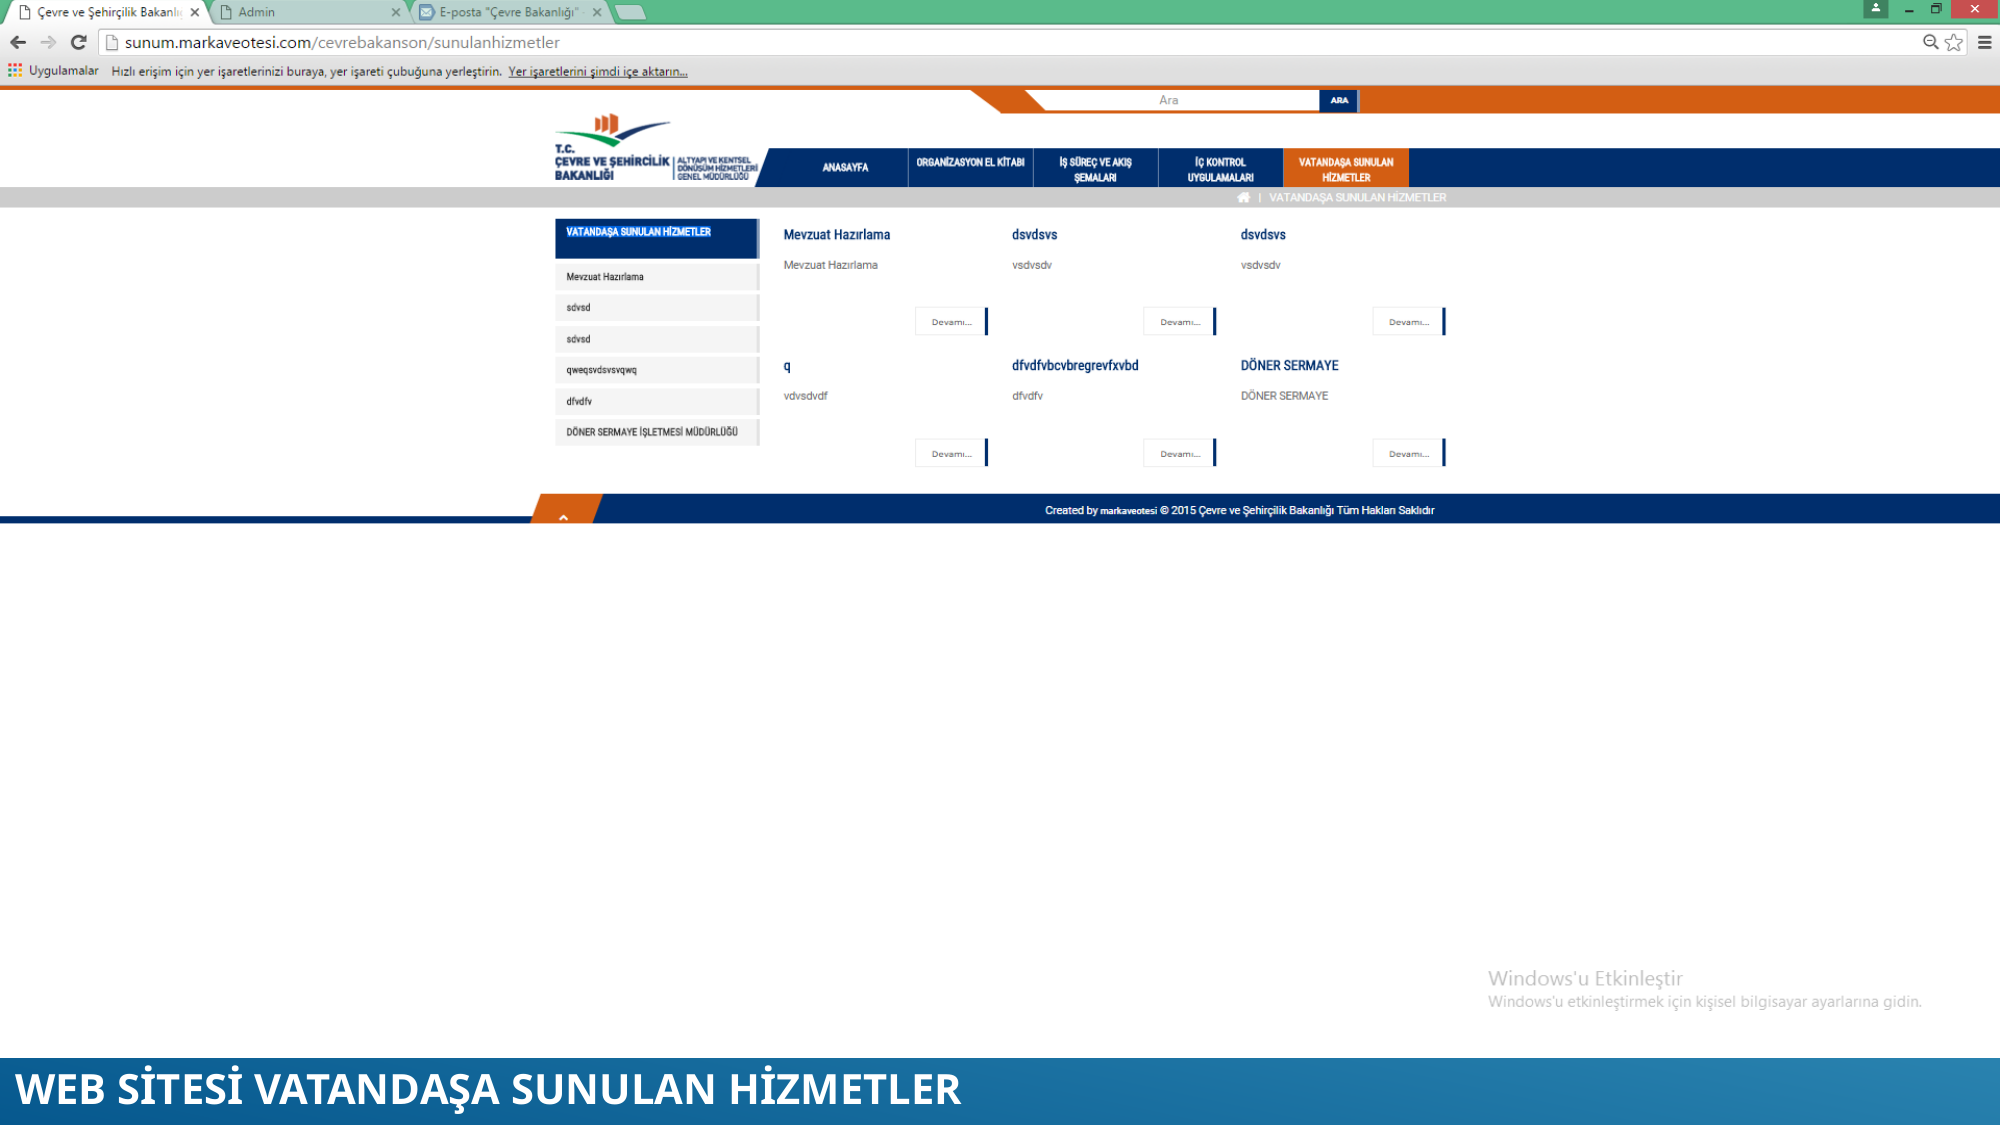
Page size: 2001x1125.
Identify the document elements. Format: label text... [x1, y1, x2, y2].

title WEB SİTESİ VATANDAŞA SUNULAN HİZMETLER [0, 1059, 1775, 1125]
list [0, 0, 2000, 1059]
